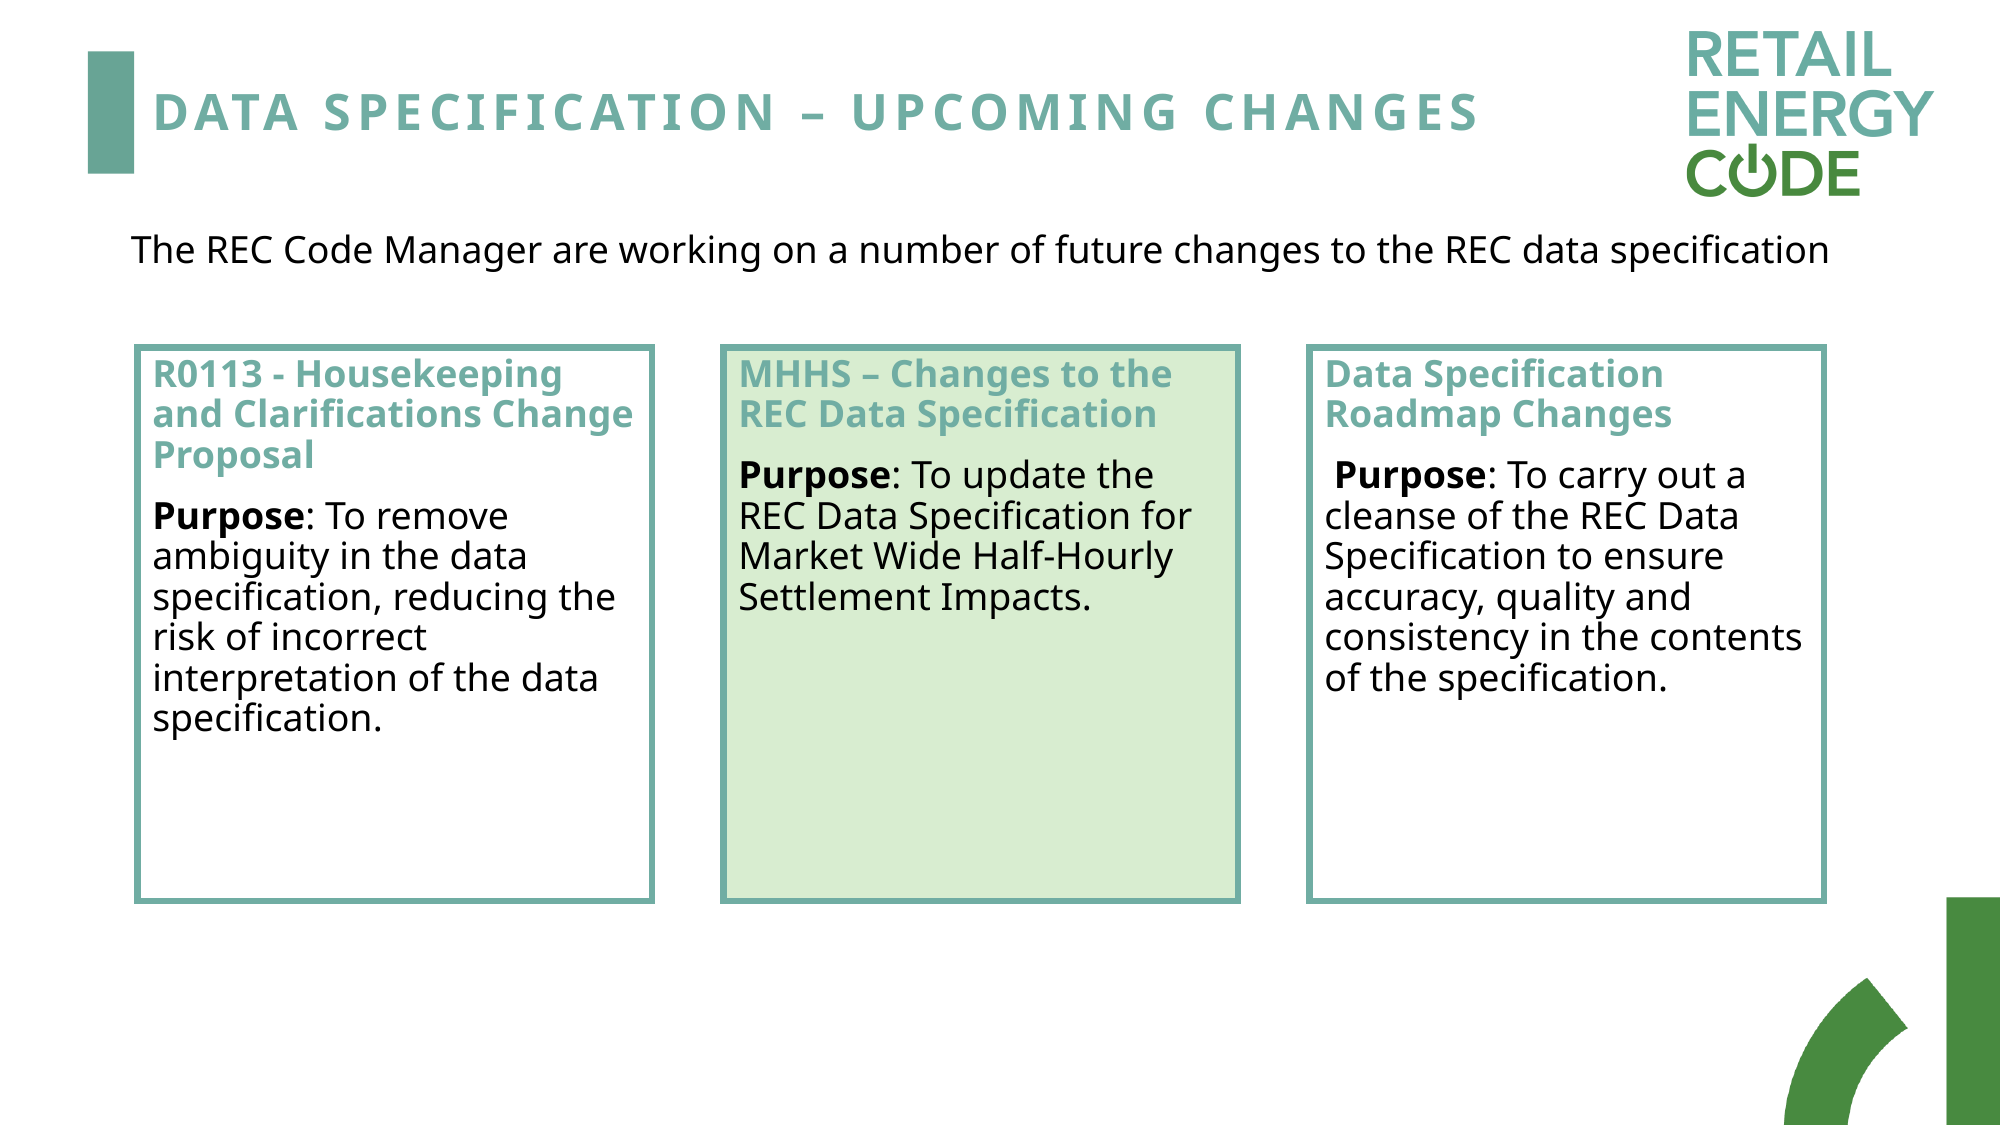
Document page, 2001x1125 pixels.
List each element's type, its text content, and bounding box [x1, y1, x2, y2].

picture [1782, 897, 2000, 1125]
picture [1685, 27, 1936, 201]
text_box R0113 - Housekeeping and Clarifications Change Proposal Purpose: To remove ambiguity in the data specification, reducing the risk of incorrect interpretation of the data specification. [136, 346, 653, 902]
text_box Data Specification Roadmap Changes Purpose: To carry out a cleanse of the REC Data Specification to ensure accuracy, quality and consistency in the contents of the specification. [1309, 346, 1825, 902]
text_box MHHS – Changes to the REC Data Specification Purpose: To update the REC Data Specification for Market Wide Half-Hourly Settlement Impacts. [723, 346, 1239, 902]
list The REC Code Manager are working on a number of future changes to the REC data specification [115, 224, 1934, 1020]
title Data specification – Upcoming Changes [137, 59, 1661, 169]
